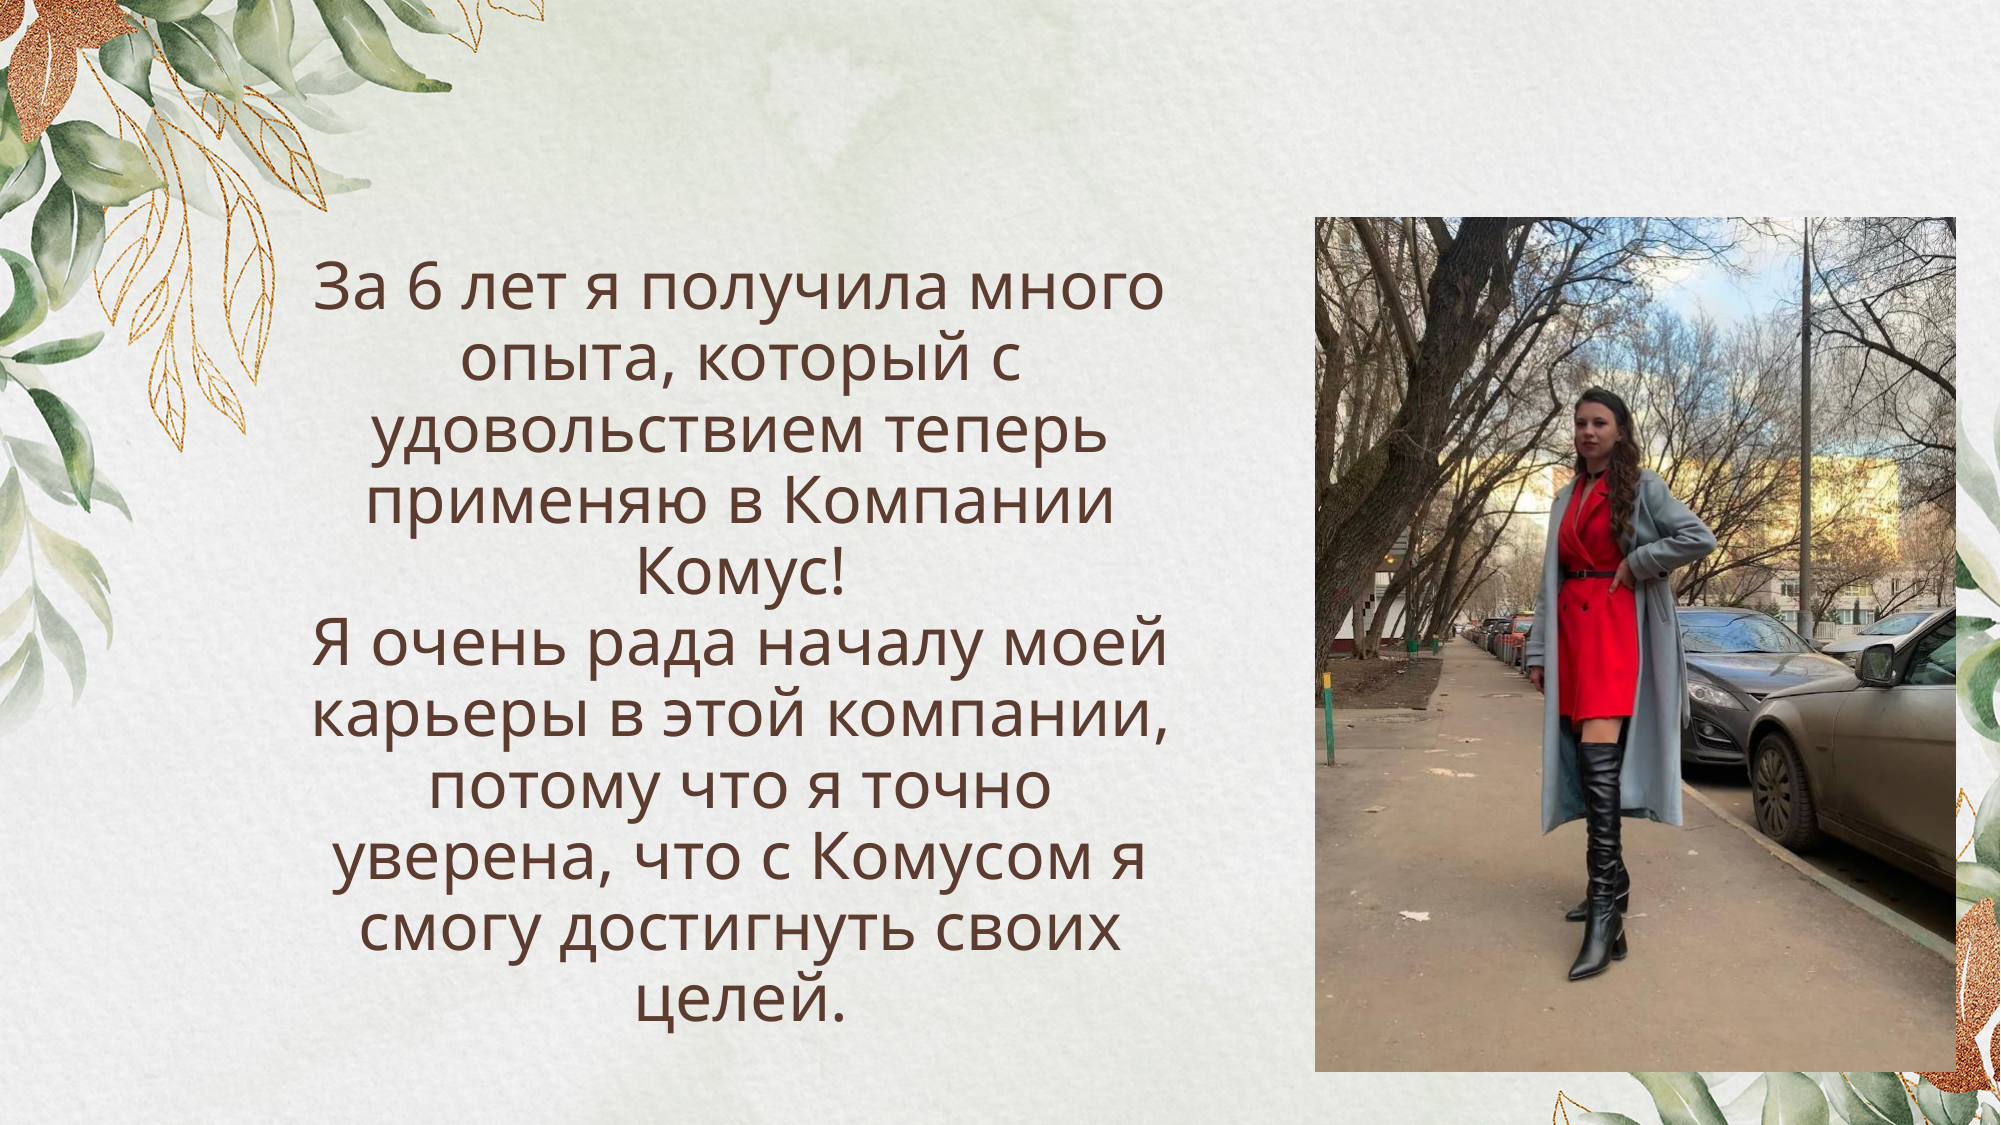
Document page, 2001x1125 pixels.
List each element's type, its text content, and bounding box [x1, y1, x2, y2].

title За 6 лет я получила много опыта, который с удовольствием теперь применяю в Компании Комус! Я очень рада началу моей карьеры в этой компании, потому что я точно уверена, что с Комусом я смогу достигнуть своих целей. [282, 243, 1200, 1046]
picture [0, 0, 2000, 1125]
